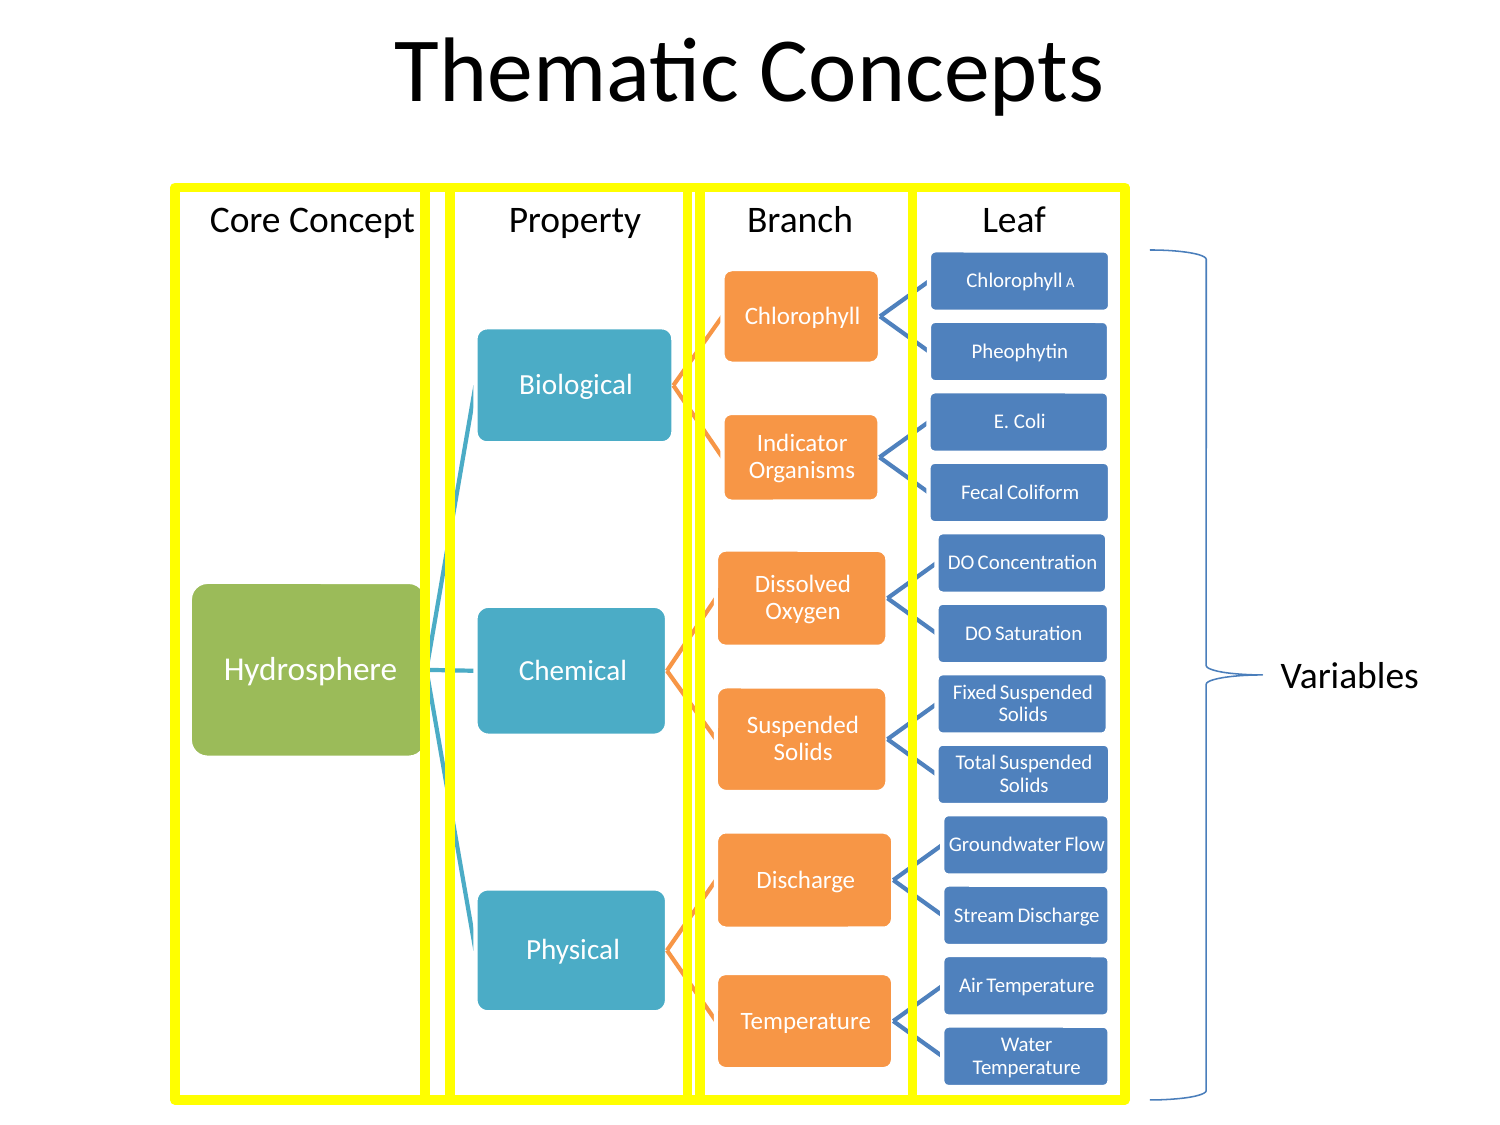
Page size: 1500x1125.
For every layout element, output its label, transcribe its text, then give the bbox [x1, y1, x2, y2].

text_box [423, 185, 685, 248]
text_box [173, 1097, 423, 1102]
text_box Core Concept [174, 187, 423, 248]
text_box Leaf [912, 187, 1116, 248]
text_box [685, 1097, 910, 1102]
text_box [423, 1097, 685, 1102]
text_box [910, 1097, 1127, 1102]
title Thematic Concepts [75, 0, 1425, 130]
text_box Property [462, 187, 685, 248]
text_box [910, 185, 1127, 248]
text_box Branch [687, 187, 910, 248]
text_box Variables [1329, 644, 1463, 704]
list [0, 249, 1326, 1088]
text_box [1149, 1097, 1195, 1101]
